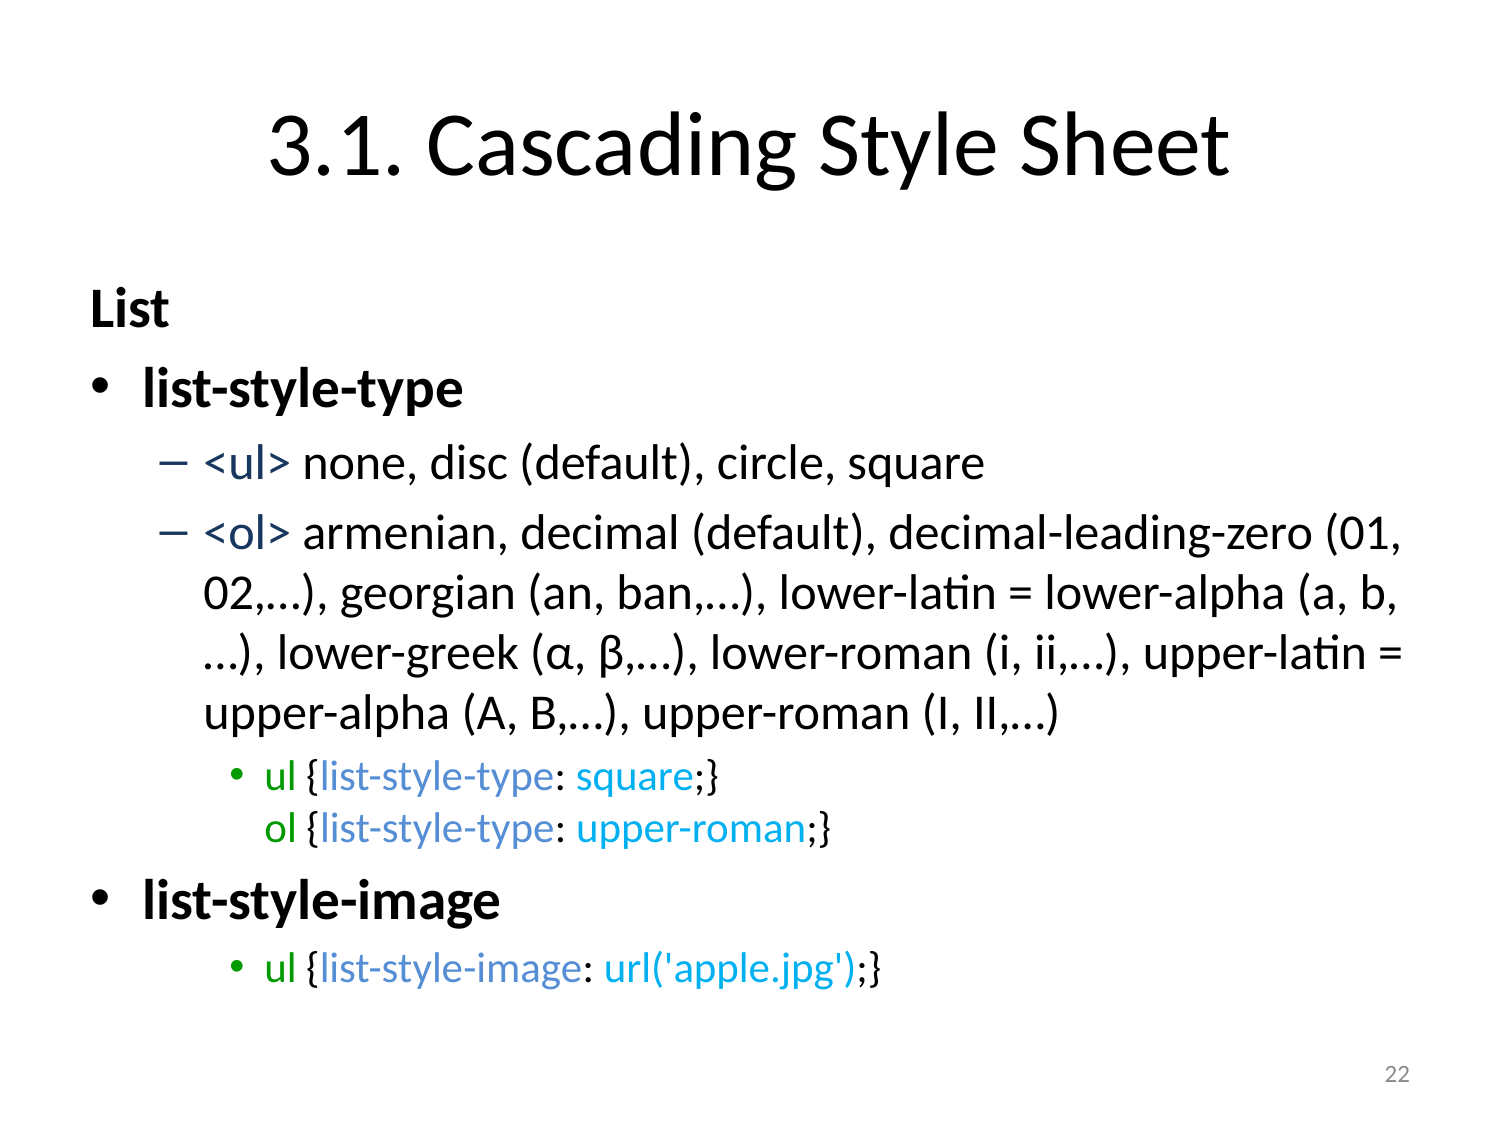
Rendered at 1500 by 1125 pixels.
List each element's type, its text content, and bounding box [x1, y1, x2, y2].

slide_number 22 [1074, 1042, 1425, 1103]
list List list-style-type <ul> none, disc (default), circle, square <ol> armenian, decimal (default), decimal-leading-zero (01, 02,…), georgian (an, ban,…), lower-latin = lower-alpha (a, b,…), lower-greek (α, β,…), lower-roman (i, ii,…), upper-latin = upper-alpha (A, B,…), upper-roman (I, II,…) ul {list-style-type: square;} ol {list-style-type: upper-roman;} list-style-image ul {list-style-image: url('apple.jpg');} [75, 262, 1425, 1005]
title 3.1. Cascading Style Sheet [75, 45, 1425, 233]
